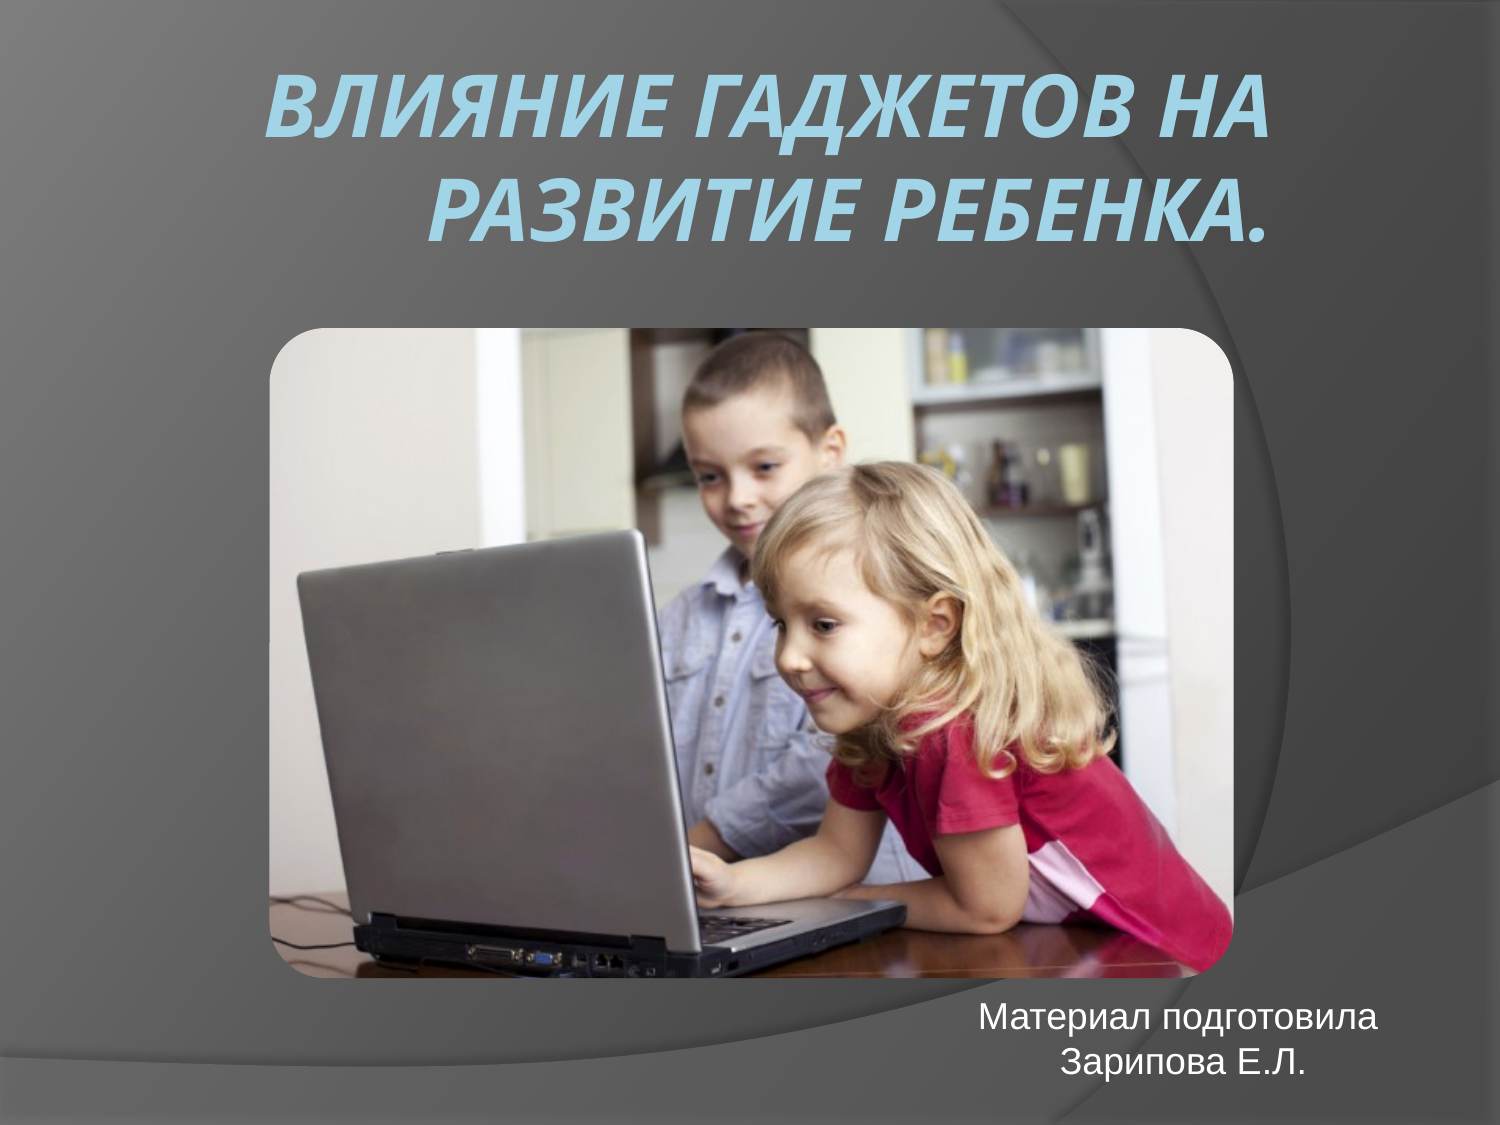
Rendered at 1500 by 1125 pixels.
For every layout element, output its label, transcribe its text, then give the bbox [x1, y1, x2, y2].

text_box Материал подготовила Зарипова Е.Л. [867, 984, 1500, 1090]
title Влияние гаджетов на развитие ребенка. [112, 42, 1282, 374]
picture [269, 327, 1234, 979]
